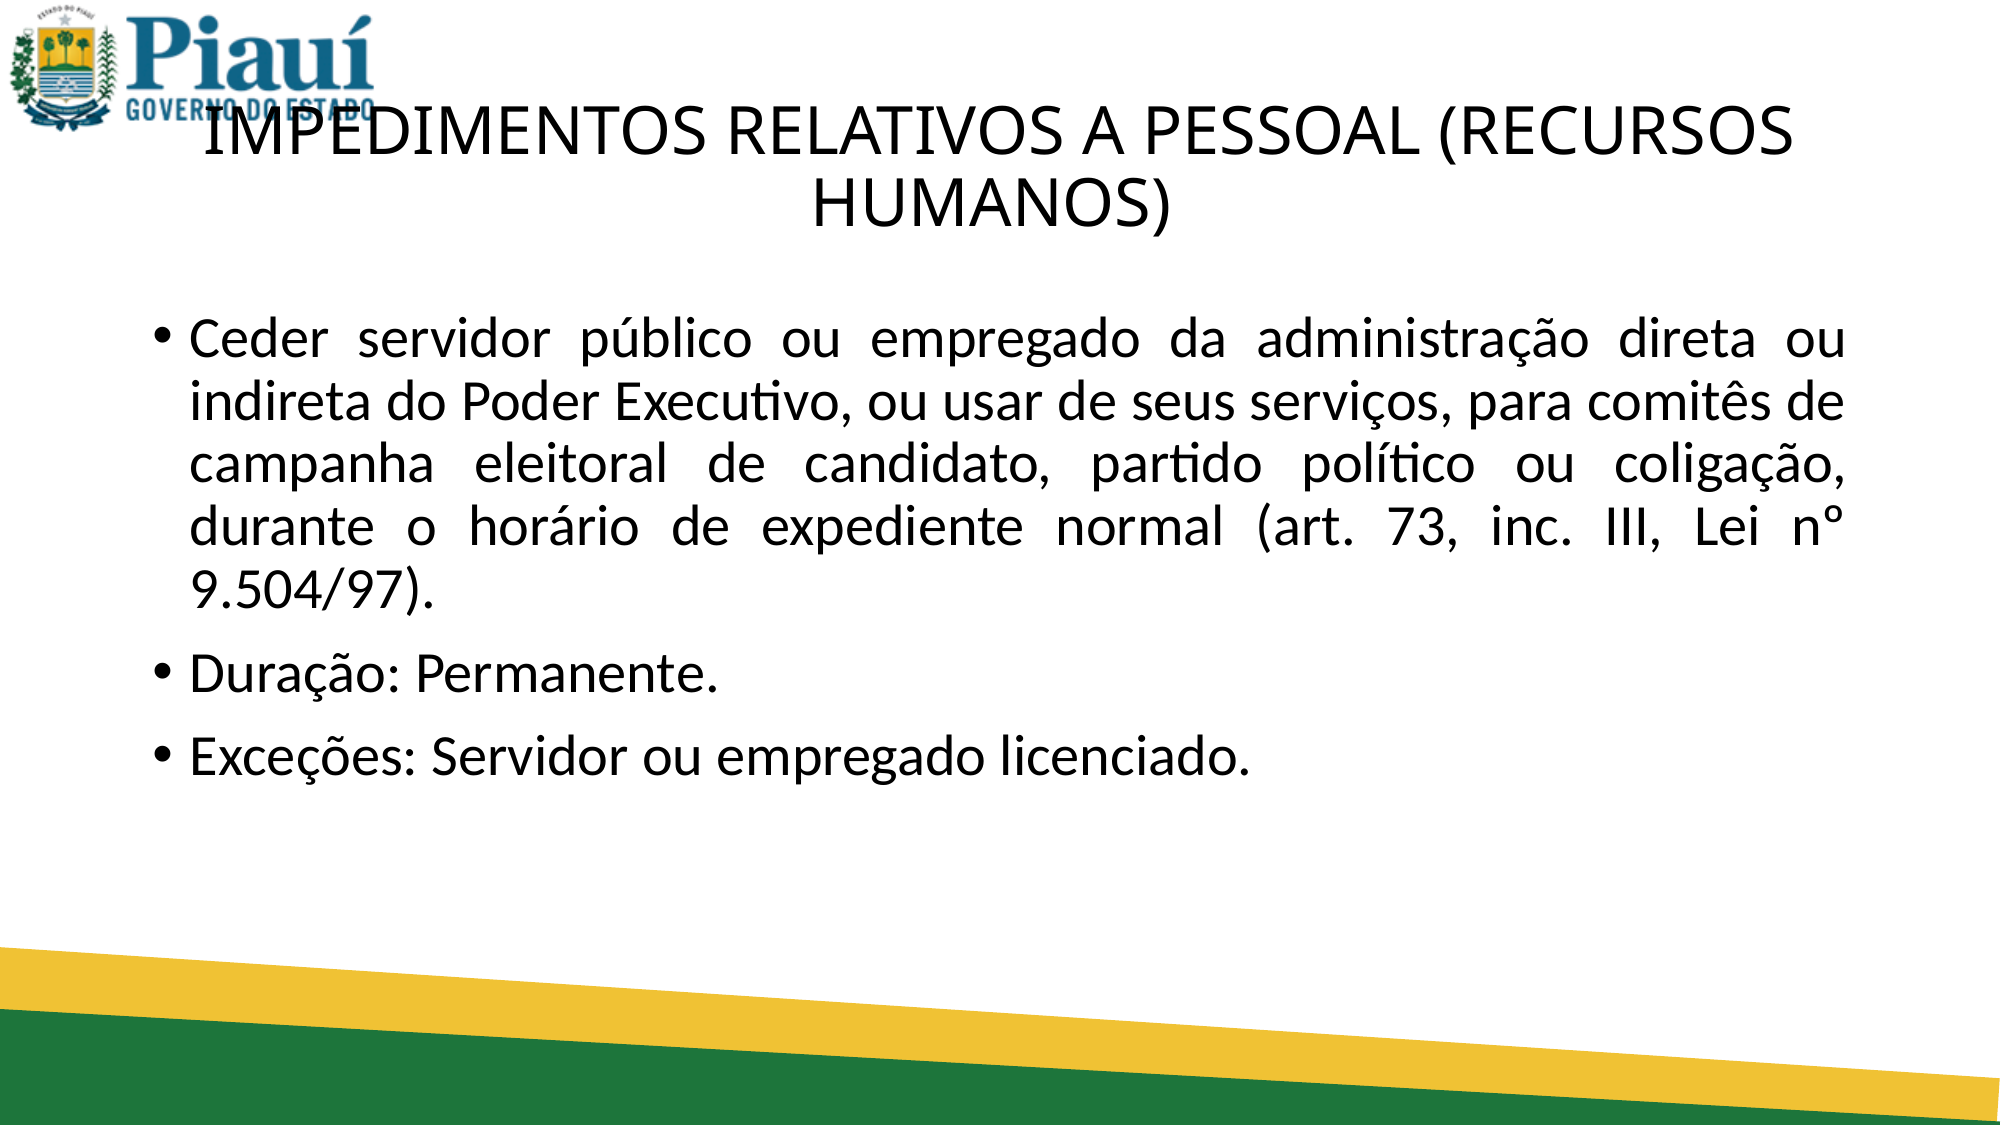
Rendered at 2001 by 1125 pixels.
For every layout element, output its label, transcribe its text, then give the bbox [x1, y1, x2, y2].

picture [0, 0, 385, 135]
title IMPEDIMENTOS RELATIVOS A PESSOAL (RECURSOS HUMANOS) [137, 59, 1863, 278]
list Ceder servidor público ou empregado da administração direta ou indireta do Poder Executivo, ou usar de seus serviços, para comitês de campanha eleitoral de candidato, partido político ou coligação, durante o horário de expediente normal (art. 73, inc. III, Lei nº 9.504/97). Duração: Permanente. Exceções: Servidor ou empregado licenciado. [137, 299, 1863, 1014]
